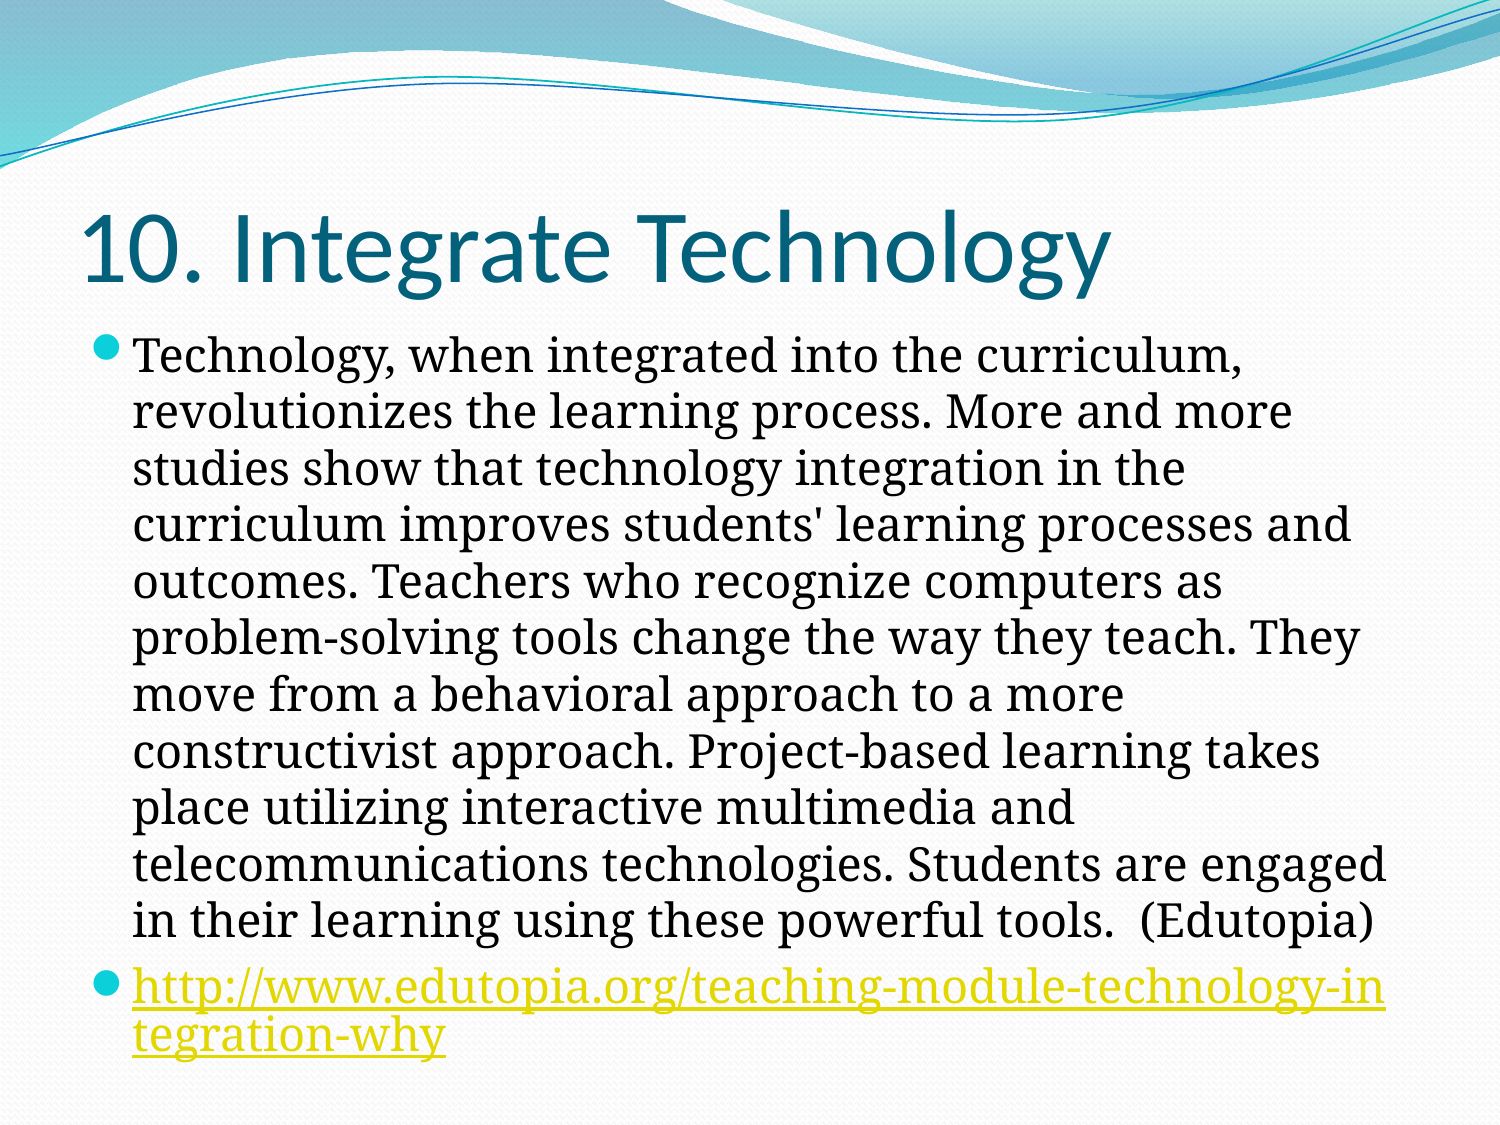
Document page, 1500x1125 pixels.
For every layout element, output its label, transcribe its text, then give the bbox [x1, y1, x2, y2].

list Technology, when integrated into the curriculum, revolutionizes the learning process. More and more studies show that technology integration in the curriculum improves students' learning processes and outcomes. Teachers who recognize computers as problem-solving tools change the way they teach. They move from a behavioral approach to a more constructivist approach. Project-based learning takes place utilizing interactive multimedia and telecommunications technologies. Students are engaged in their learning using these powerful tools. (Edutopia) http://www.edutopia.org/teaching-module-technology-integration-why [75, 317, 1425, 1038]
title 10. Integrate Technology [75, 115, 1425, 303]
